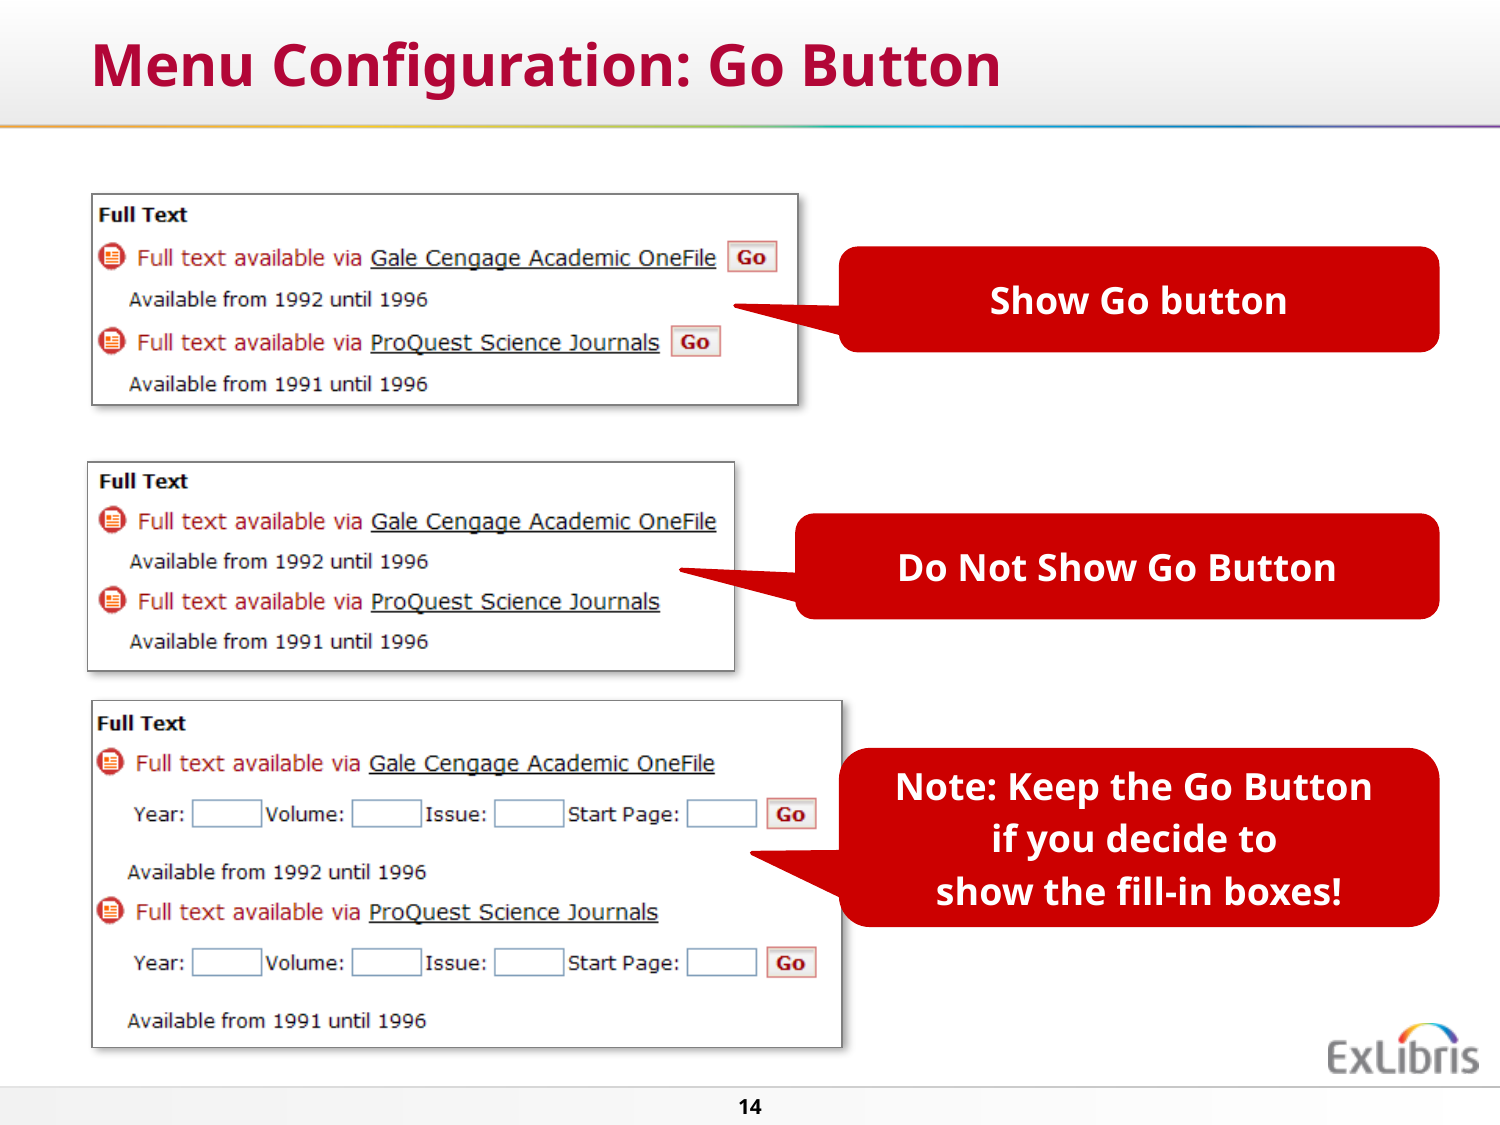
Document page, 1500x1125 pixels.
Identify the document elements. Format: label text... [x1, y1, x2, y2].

text_box Do Not Show Go Button [740, 513, 1440, 620]
picture [88, 462, 734, 671]
title Menu Configuration: Go Button [75, 19, 1425, 108]
text_box Show Go button [803, 246, 1440, 353]
picture [92, 701, 842, 1047]
picture [1328, 1023, 1479, 1077]
text_box Note: Keep the Go Button if you decide to show the fill-in boxes! [847, 747, 1440, 928]
picture [0, 121, 1500, 136]
picture [92, 194, 798, 405]
